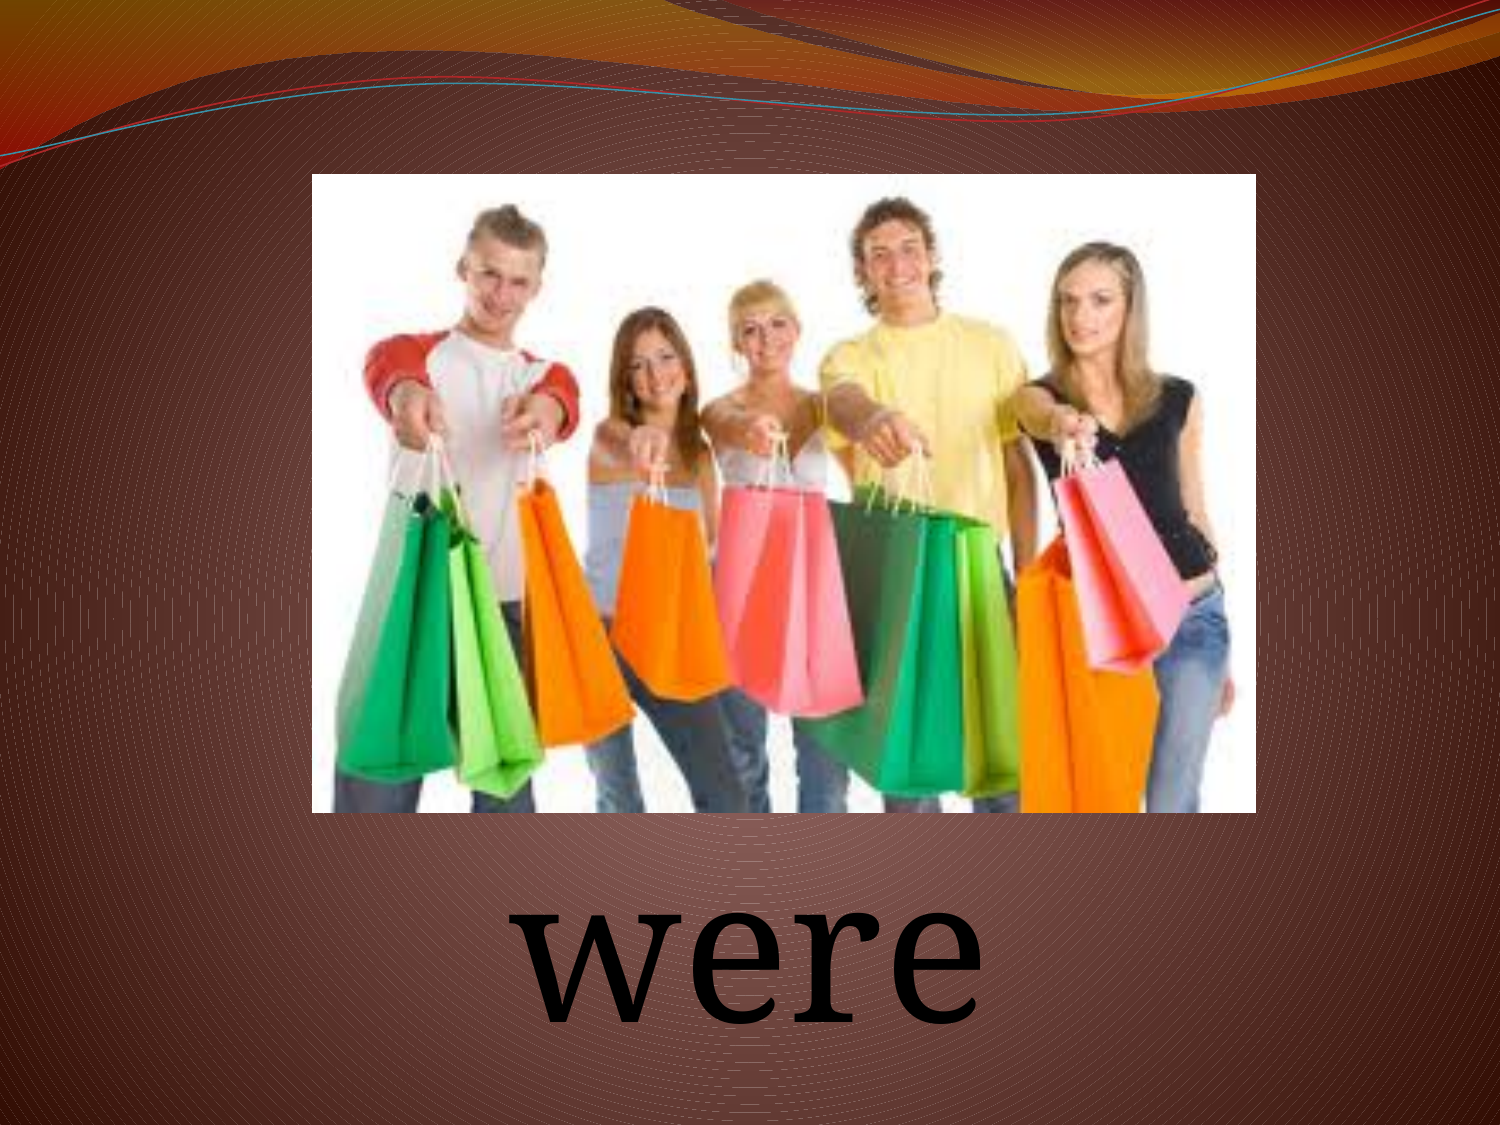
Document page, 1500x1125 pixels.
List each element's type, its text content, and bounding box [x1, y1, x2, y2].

picture [312, 174, 1257, 813]
title were [0, 837, 1500, 1063]
